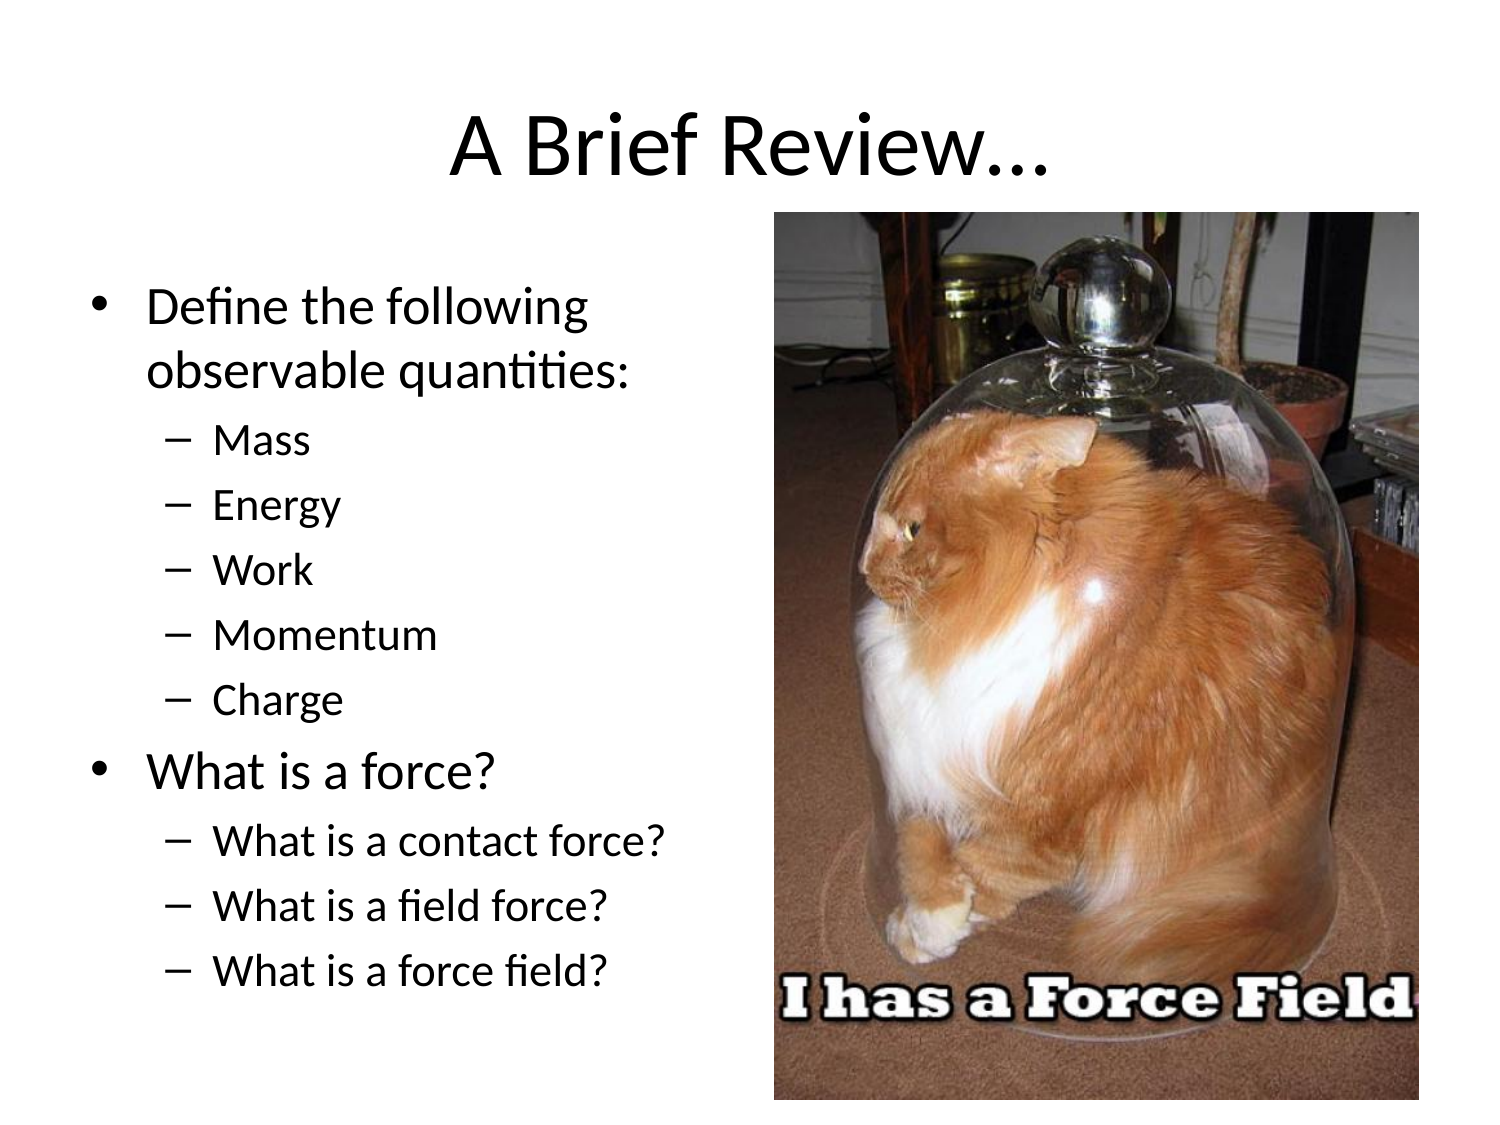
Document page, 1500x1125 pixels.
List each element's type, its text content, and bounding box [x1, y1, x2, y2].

list Define the following observable quantities: Mass Energy Work Momentum Charge What is a force? What is a contact force? What is a field force? What is a force field? [75, 262, 738, 1005]
title A Brief Review… [75, 45, 1425, 233]
picture [774, 212, 1419, 1101]
